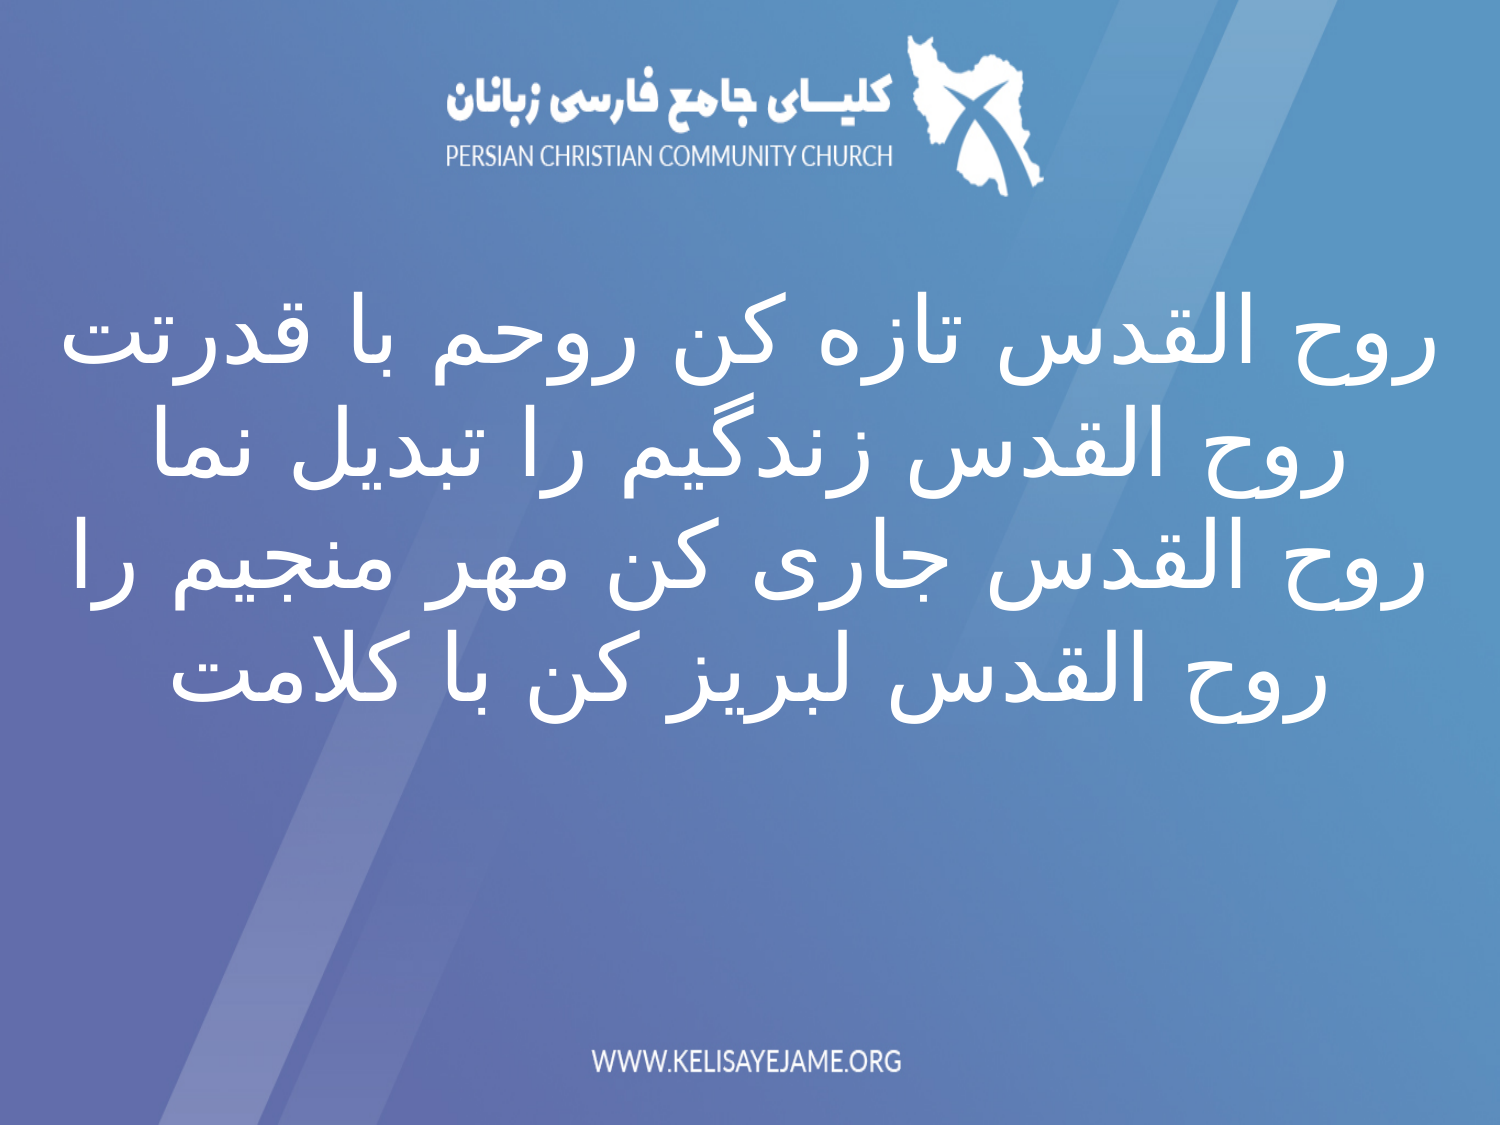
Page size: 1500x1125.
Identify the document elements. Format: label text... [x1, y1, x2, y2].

list روح القدس تازه کن روحم با قدرتت روح القدس زندگيم را تبديل نما روح القدس جاری کن مهر منجيم را روح القدس لبریز کن با کلامت [0, 0, 1500, 1125]
